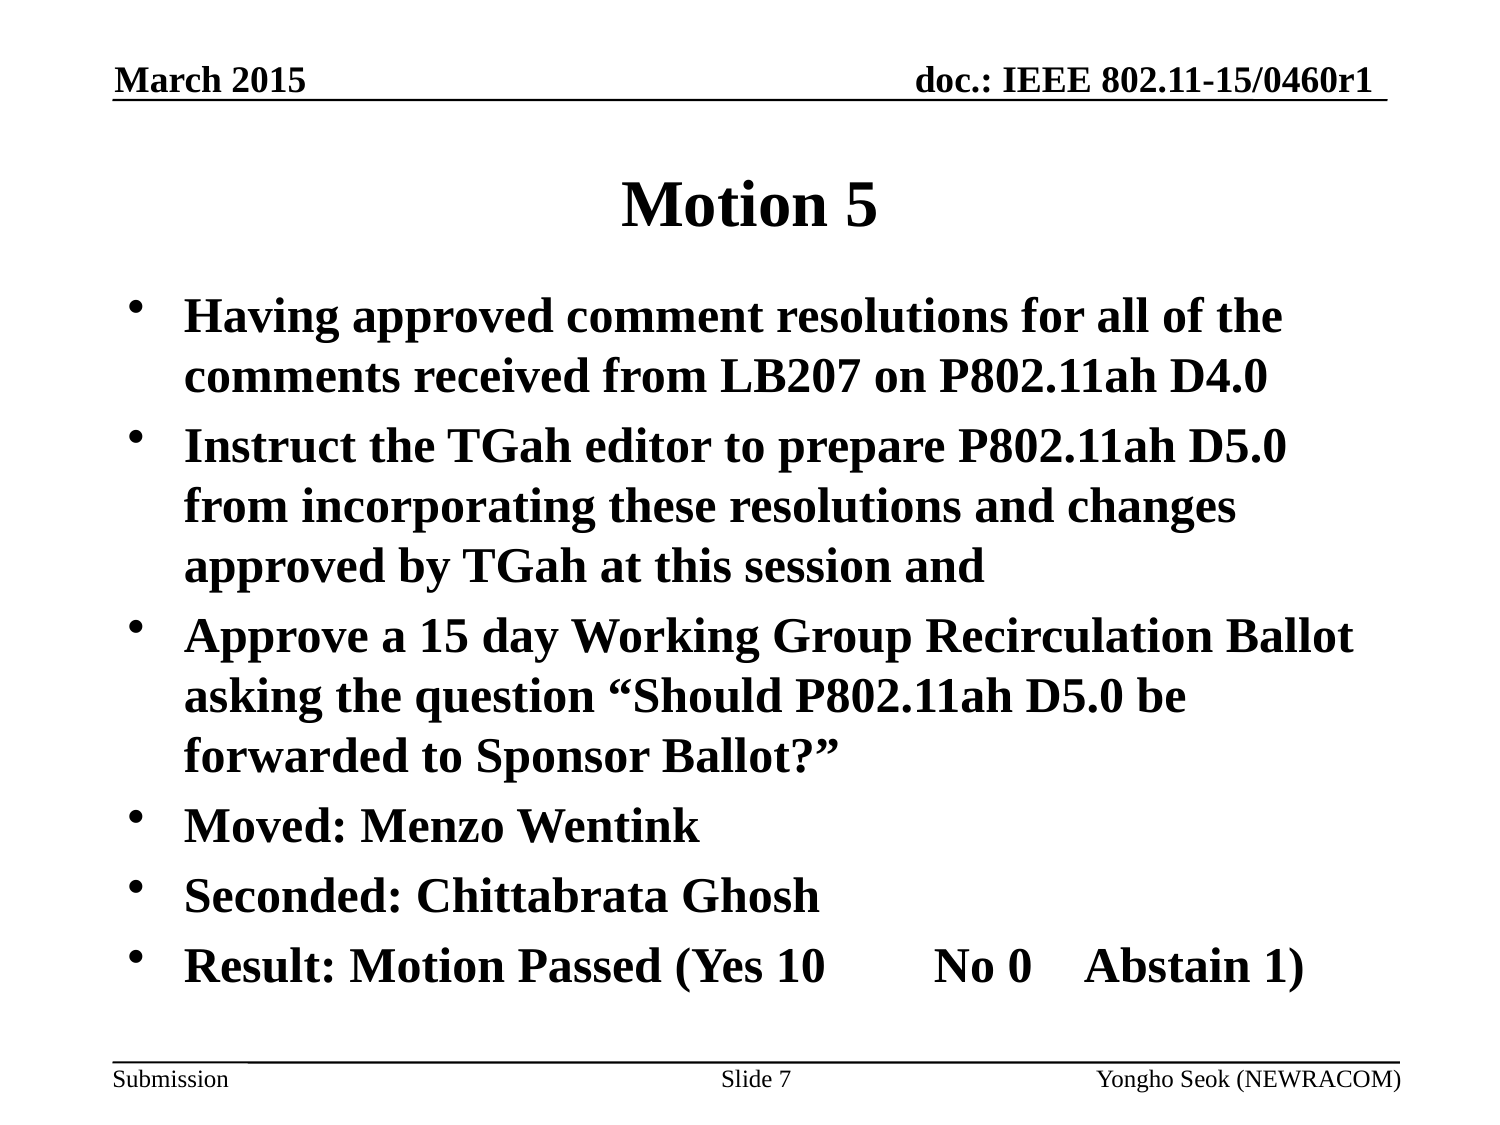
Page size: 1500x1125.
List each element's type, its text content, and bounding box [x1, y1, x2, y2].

slide_number Slide 7 [712, 1061, 800, 1093]
footer Yongho Seok (NEWRACOM) [1092, 1061, 1402, 1093]
title Motion 5 [112, 112, 1388, 274]
list Having approved comment resolutions for all of the comments received from LB207 on P802.11ah D4.0 Instruct the TGah editor to prepare P802.11ah D5.0 from incorporating these resolutions and changes approved by TGah at this session and Approve a 15 day Working Group Recirculation Ballot asking the question “Should P802.11ah D5.0 be forwarded to Sponsor Ballot?” Moved: Menzo Wentink Seconded: Chittabrata Ghosh Result: Motion Passed (Yes 10 No 0 Abstain 1) [112, 274, 1388, 901]
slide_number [114, 54, 309, 101]
